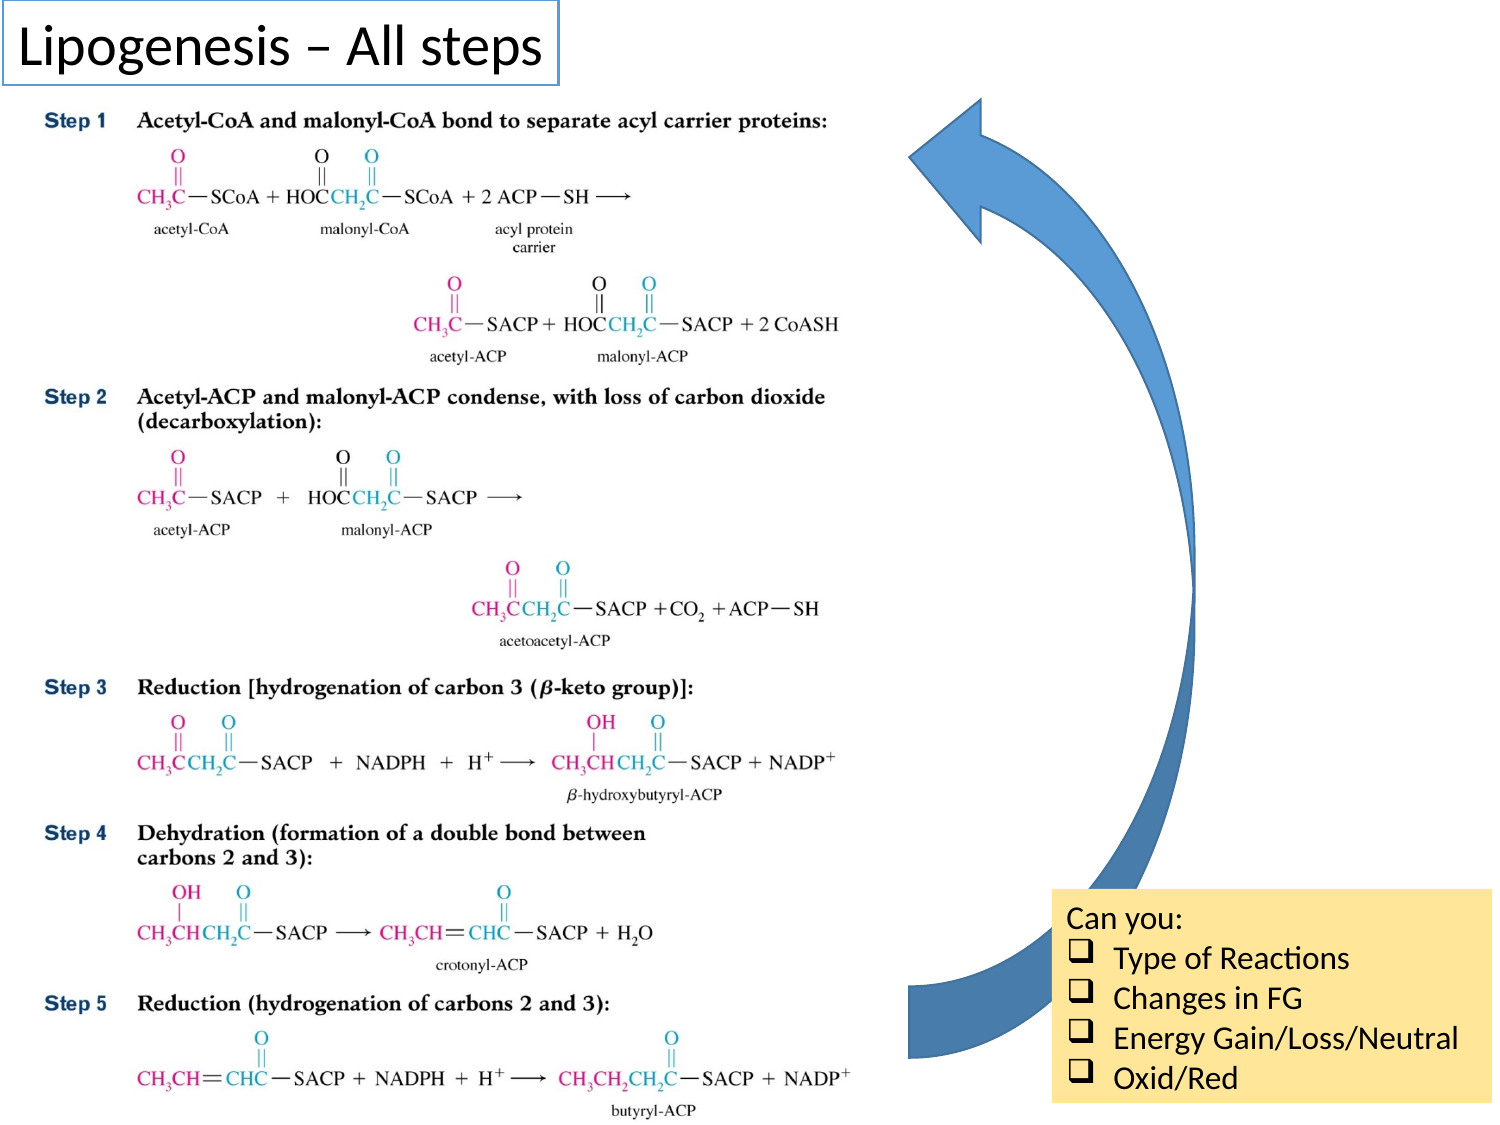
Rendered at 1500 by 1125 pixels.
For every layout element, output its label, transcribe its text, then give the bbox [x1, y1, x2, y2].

text_box [908, 927, 1051, 1059]
text_box Can you: Type of Reactions Changes in FG Energy Gain/Loss/Neutral Oxid/Red [1051, 888, 1493, 1104]
text_box [907, 97, 1196, 888]
text_box Lipogenesis – All steps [2, 0, 560, 86]
picture [43, 107, 852, 1122]
